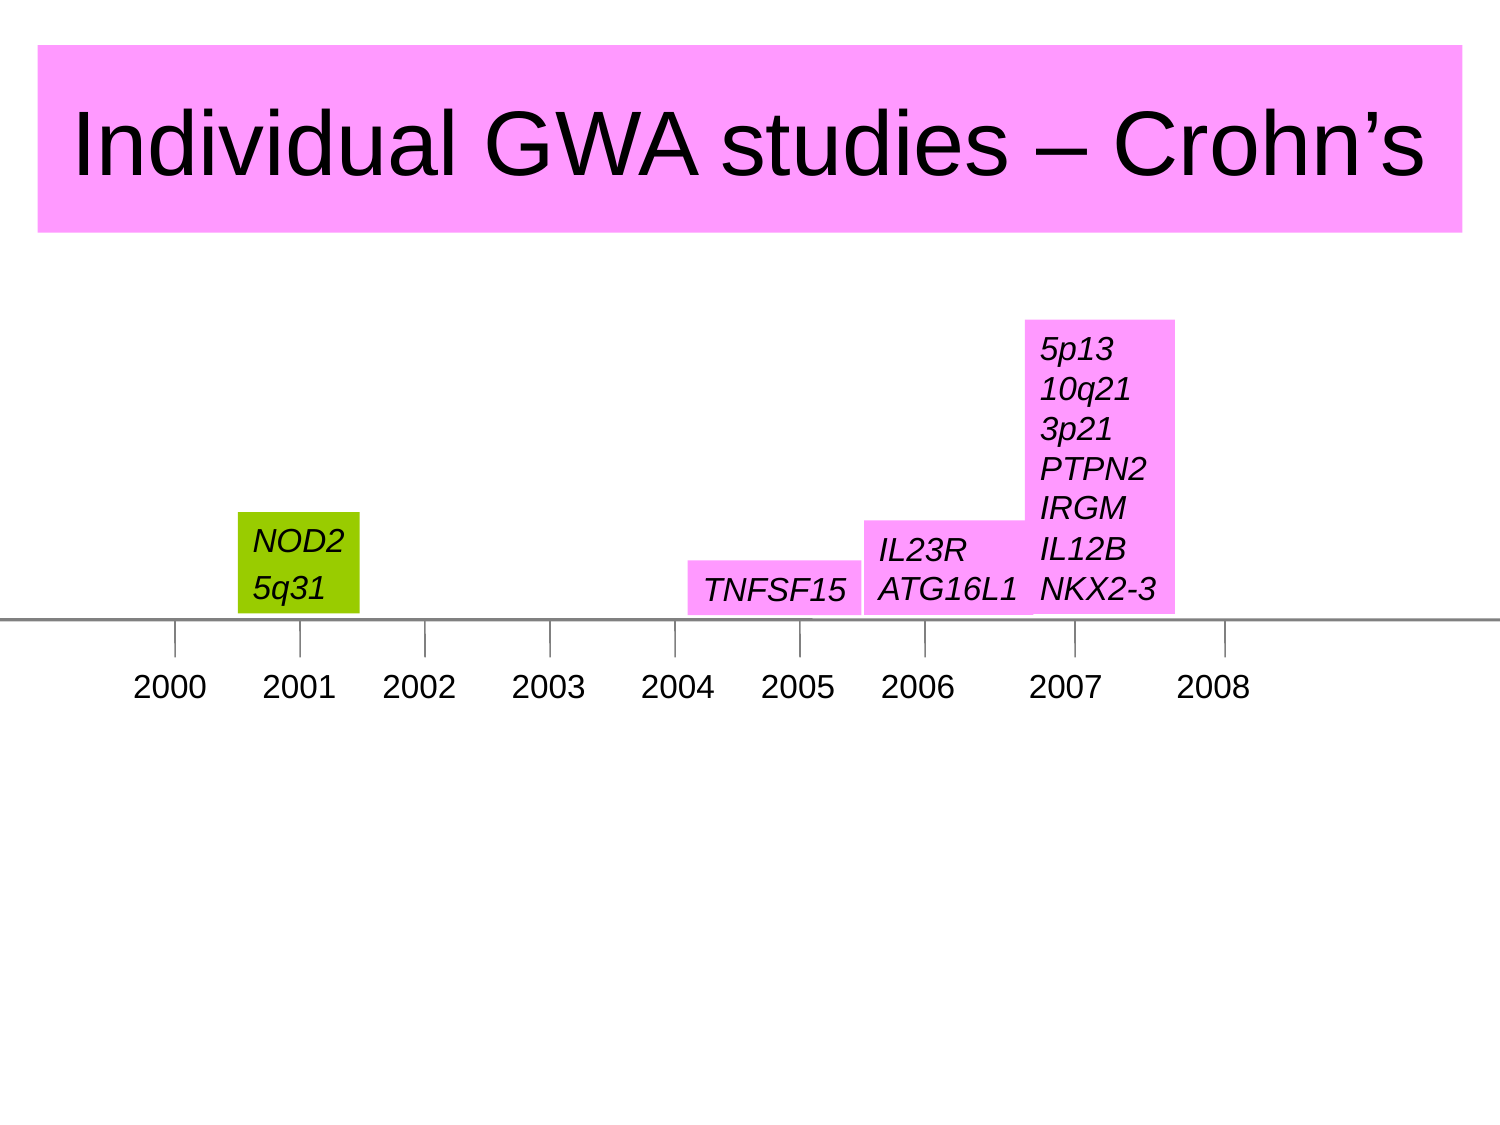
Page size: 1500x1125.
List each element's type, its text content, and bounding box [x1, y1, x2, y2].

text_box NOD2 5q31 [237, 512, 360, 614]
text_box TNFSF15 [687, 560, 862, 616]
text_box IL23R ATG16L1 [864, 520, 1034, 615]
title Individual GWA studies – Crohn’s [37, 45, 1463, 233]
text_box 5p13 10q21 3p21 PTPN2 IRGM IL12B NKX2-3 [1024, 319, 1175, 614]
text_box 2000 2001 2002 2003 2004 2005 2006 2007 2008 [99, 657, 1300, 713]
